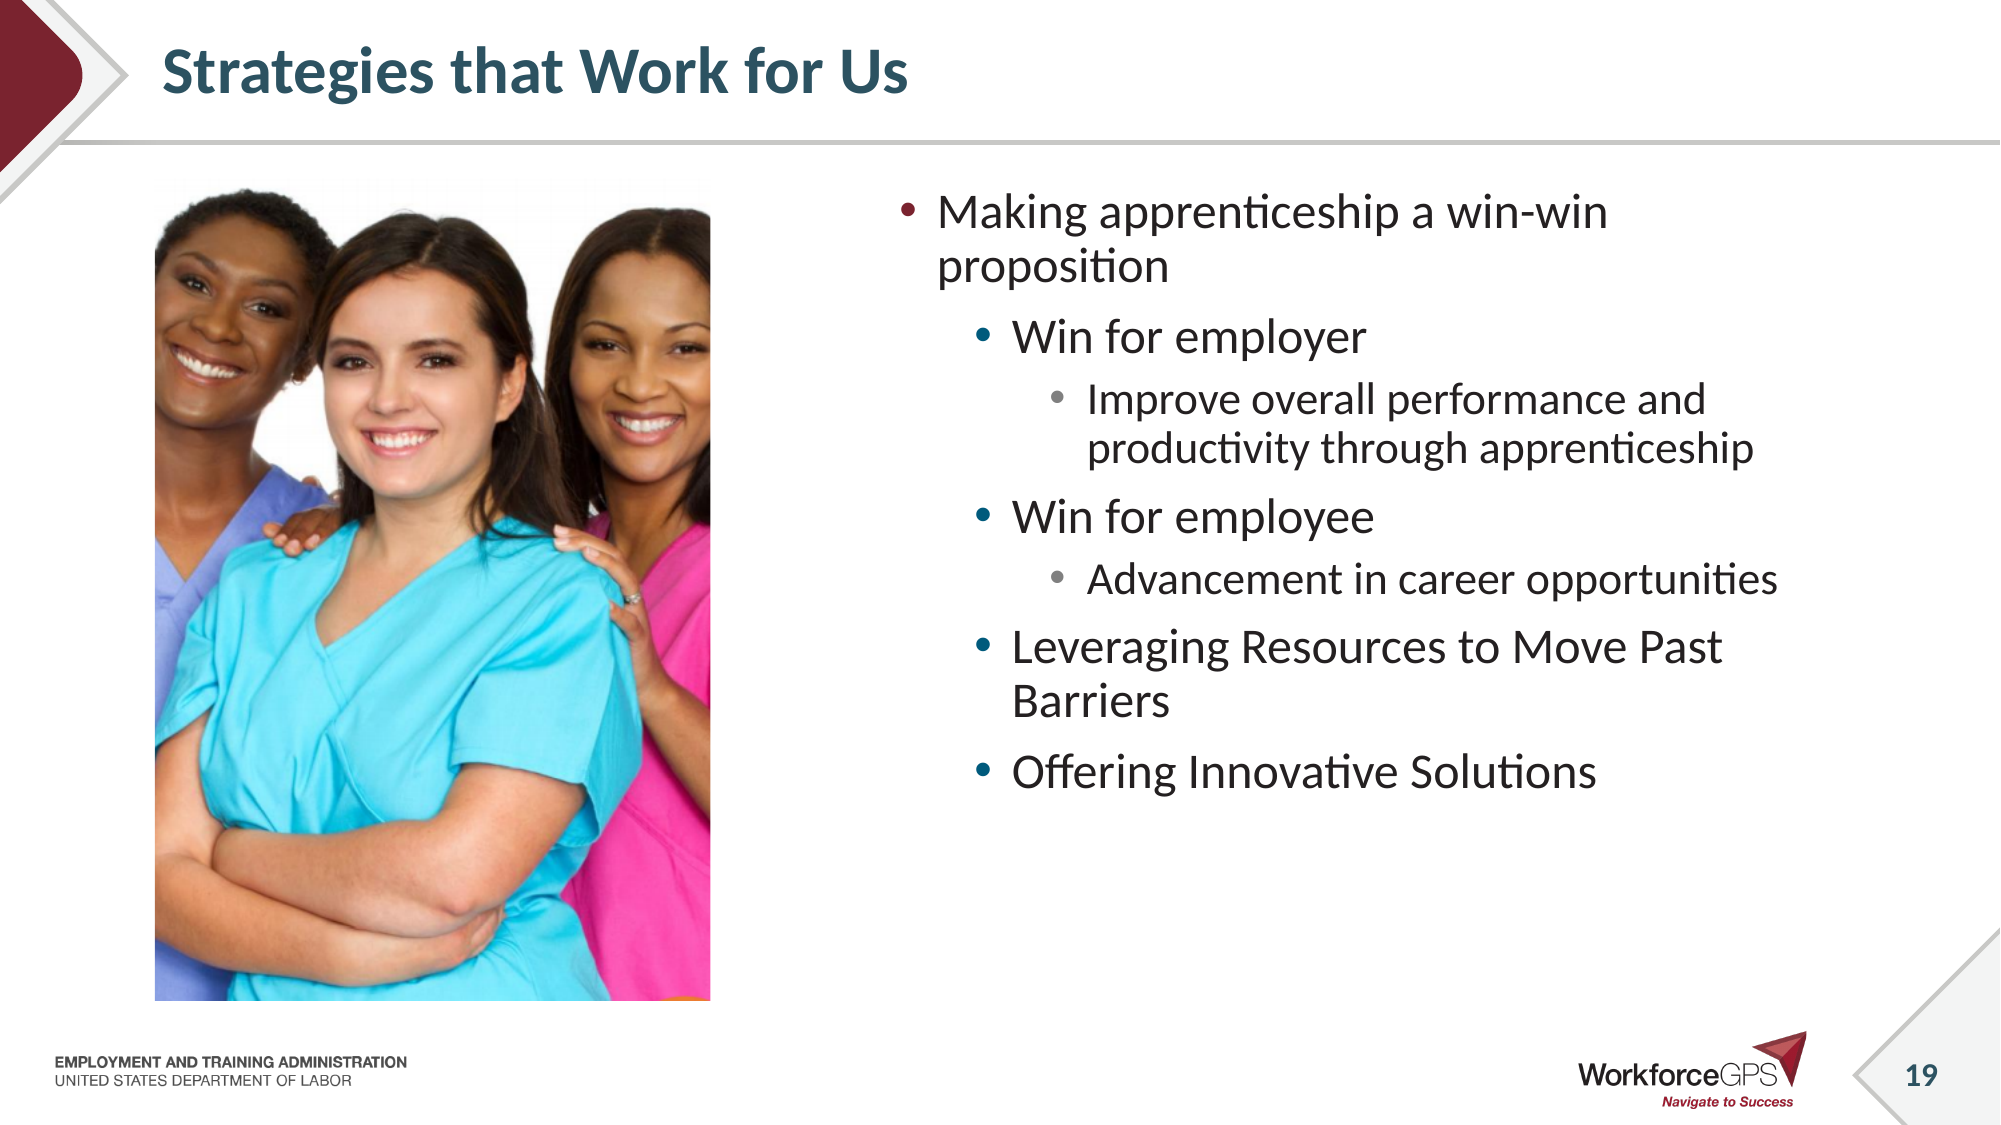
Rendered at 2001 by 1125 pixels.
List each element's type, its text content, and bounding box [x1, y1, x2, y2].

title Strategies that Work for Us [132, 7, 1950, 137]
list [154, 177, 711, 1002]
slide_number 19 [1867, 1042, 1975, 1103]
list Making apprenticeship a win-win proposition Win for employer Improve overall performance and productivity through apprenticeship Win for employee Advancement in career opportunities Leveraging Resources to Move Past Barriers Offering Innovative Solutions [884, 178, 1862, 1001]
